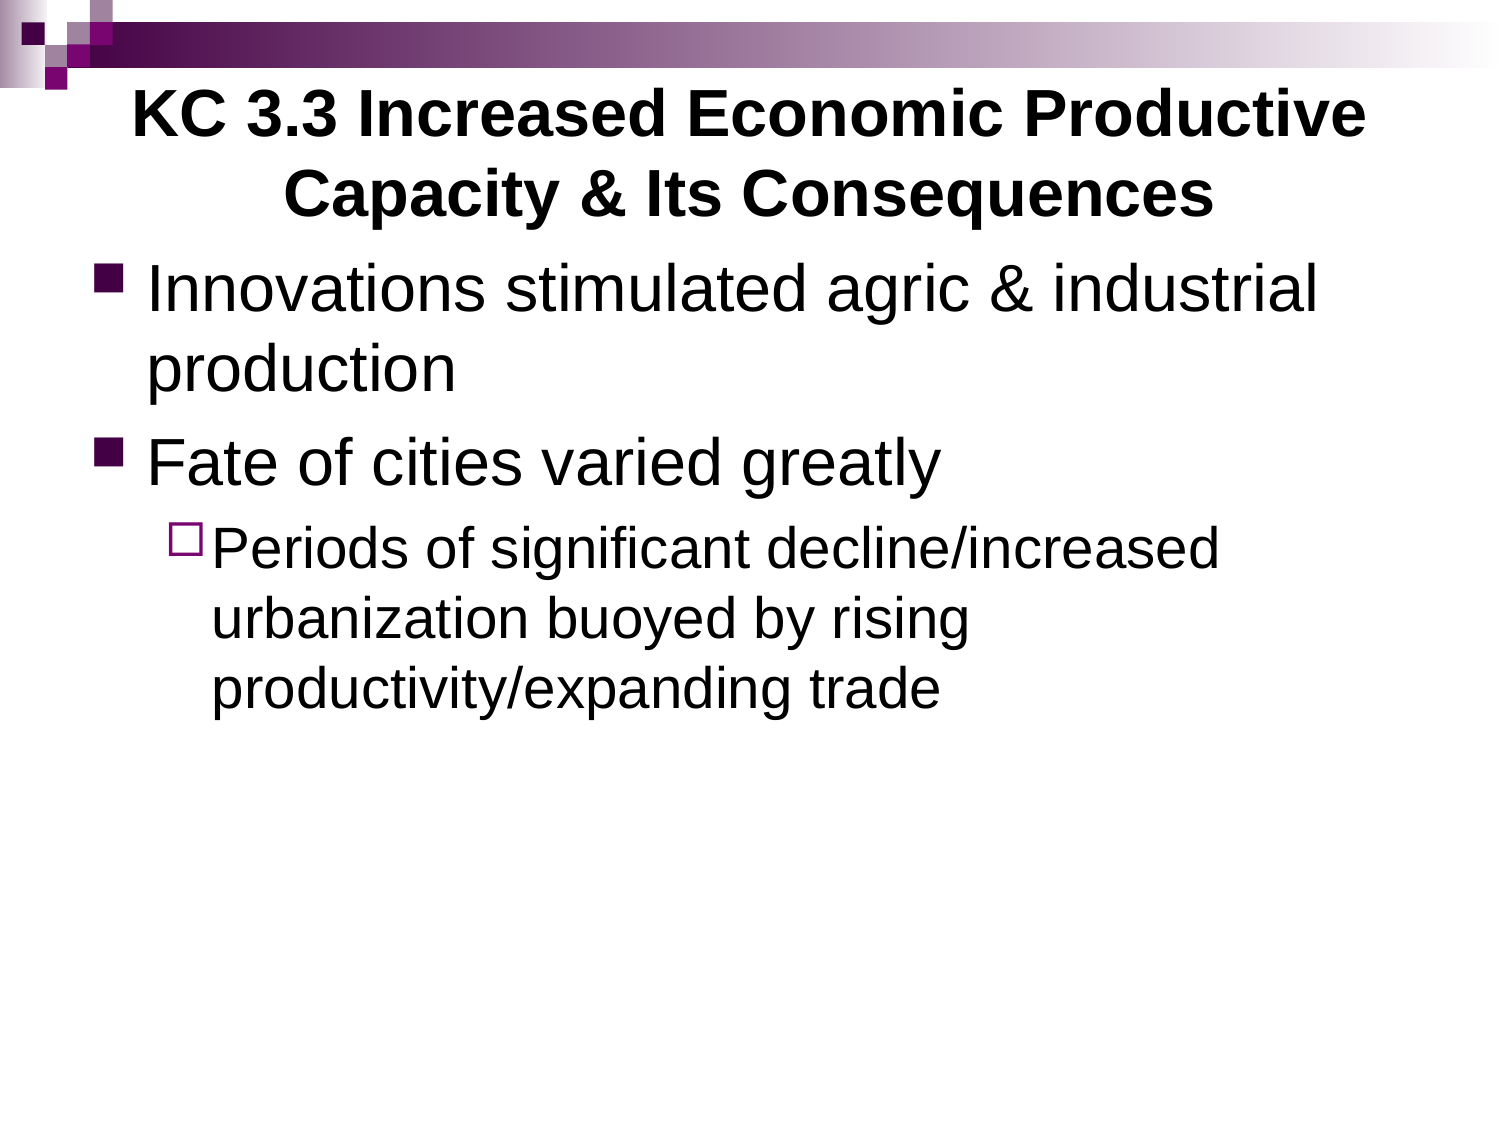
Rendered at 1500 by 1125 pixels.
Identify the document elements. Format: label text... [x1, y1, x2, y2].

list Innovations stimulated agric & industrial production Fate of cities varied greatly Periods of significant decline/increased urbanization buoyed by rising productivity/expanding trade [74, 237, 1426, 1038]
title KC 3.3 Increased Economic Productive Capacity & Its Consequences [74, 74, 1426, 226]
